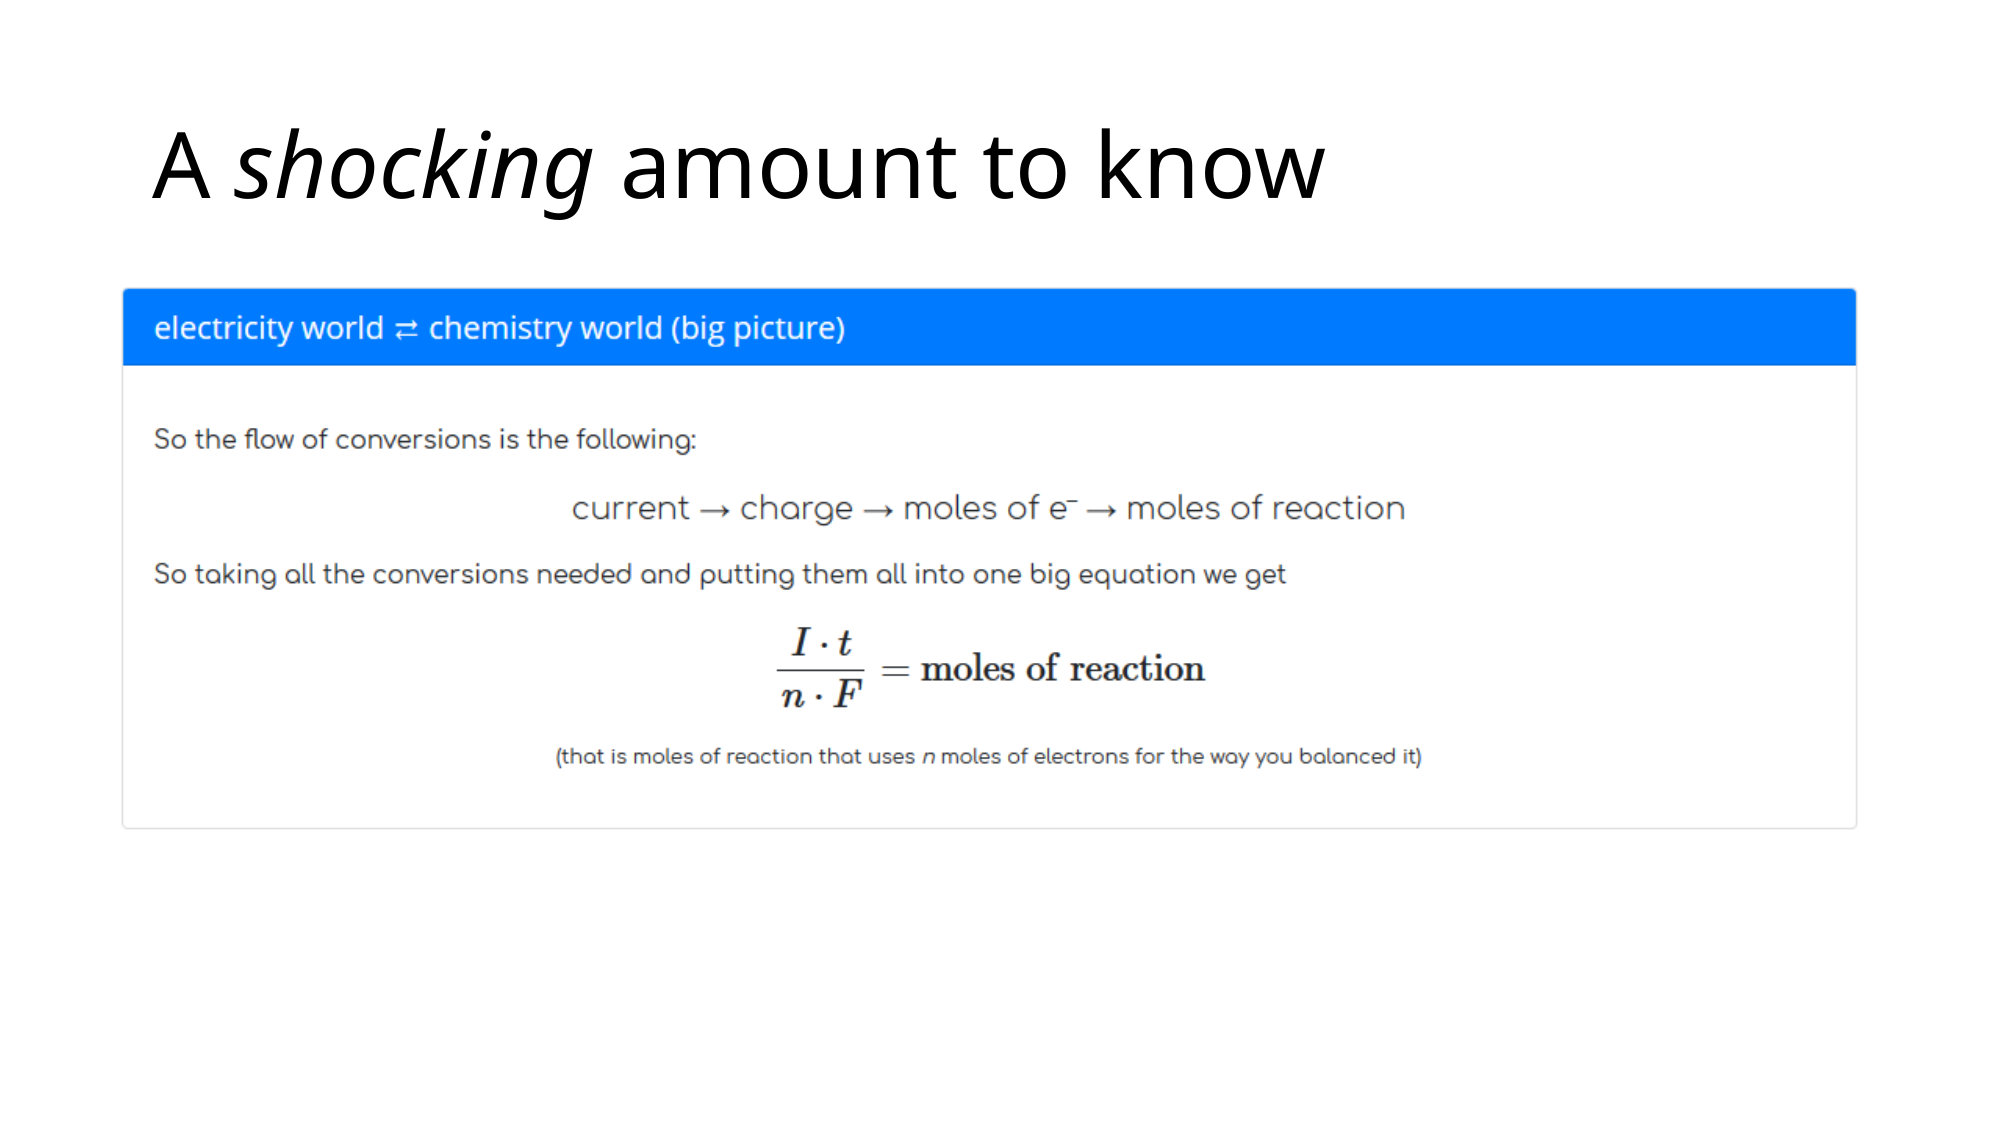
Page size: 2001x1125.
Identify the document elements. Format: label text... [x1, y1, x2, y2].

picture [100, 275, 1900, 850]
title A shocking amount to know [137, 59, 1863, 275]
